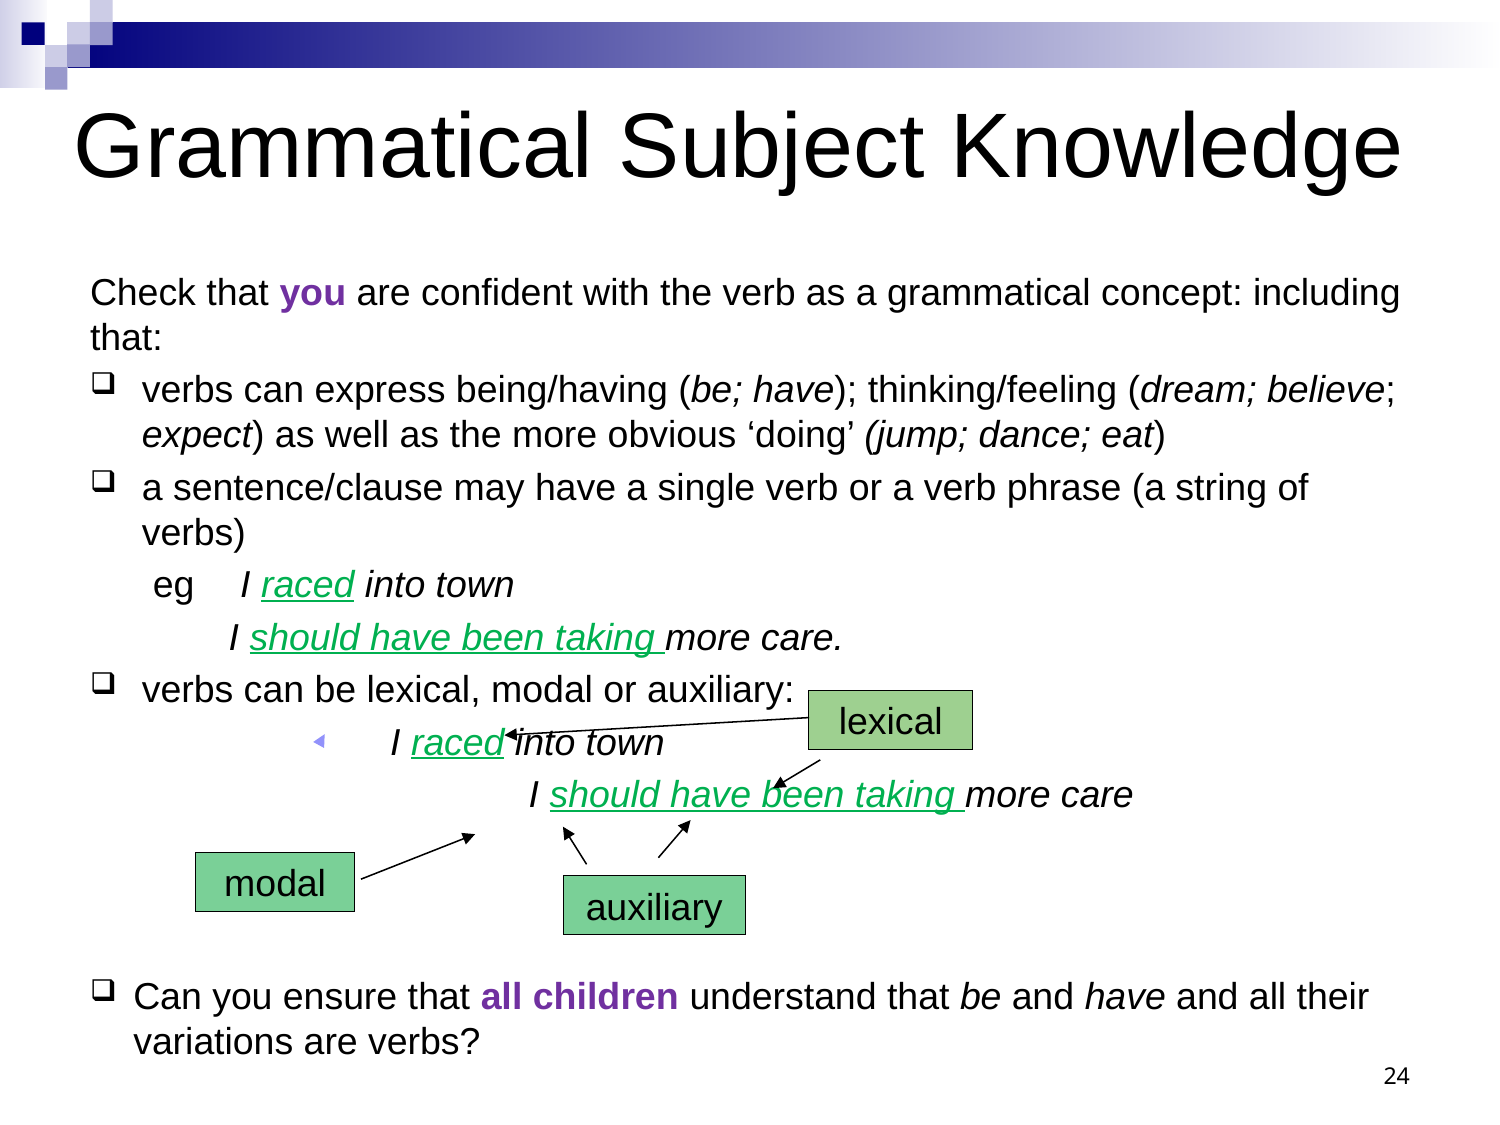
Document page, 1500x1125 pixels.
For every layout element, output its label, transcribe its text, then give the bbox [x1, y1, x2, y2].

slide_number 24 [1074, 1024, 1426, 1101]
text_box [562, 826, 587, 865]
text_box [658, 819, 691, 858]
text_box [504, 717, 810, 736]
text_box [772, 759, 821, 789]
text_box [360, 833, 476, 880]
text_box lexical [808, 690, 973, 750]
title Grammatical Subject Knowledge [58, 46, 1442, 236]
text_box auxiliary [563, 875, 746, 935]
text_box modal [195, 852, 355, 912]
list Check that you are confident with the verb as a grammatical concept: including that: verbs can express being/having (be; have); thinking/feeling (dream; believe; expect) as well as the more obvious ‘doing’ (jump; dance; eat) a sentence/clause may have a single verb or a verb phrase (a string of verbs) eg I raced into town I should have been taking more care. verbs can be lexical, modal or auxiliary: I raced into town I should have been taking more care Can you ensure that all children understand that be and have and all their variations are verbs? [74, 259, 1426, 1071]
